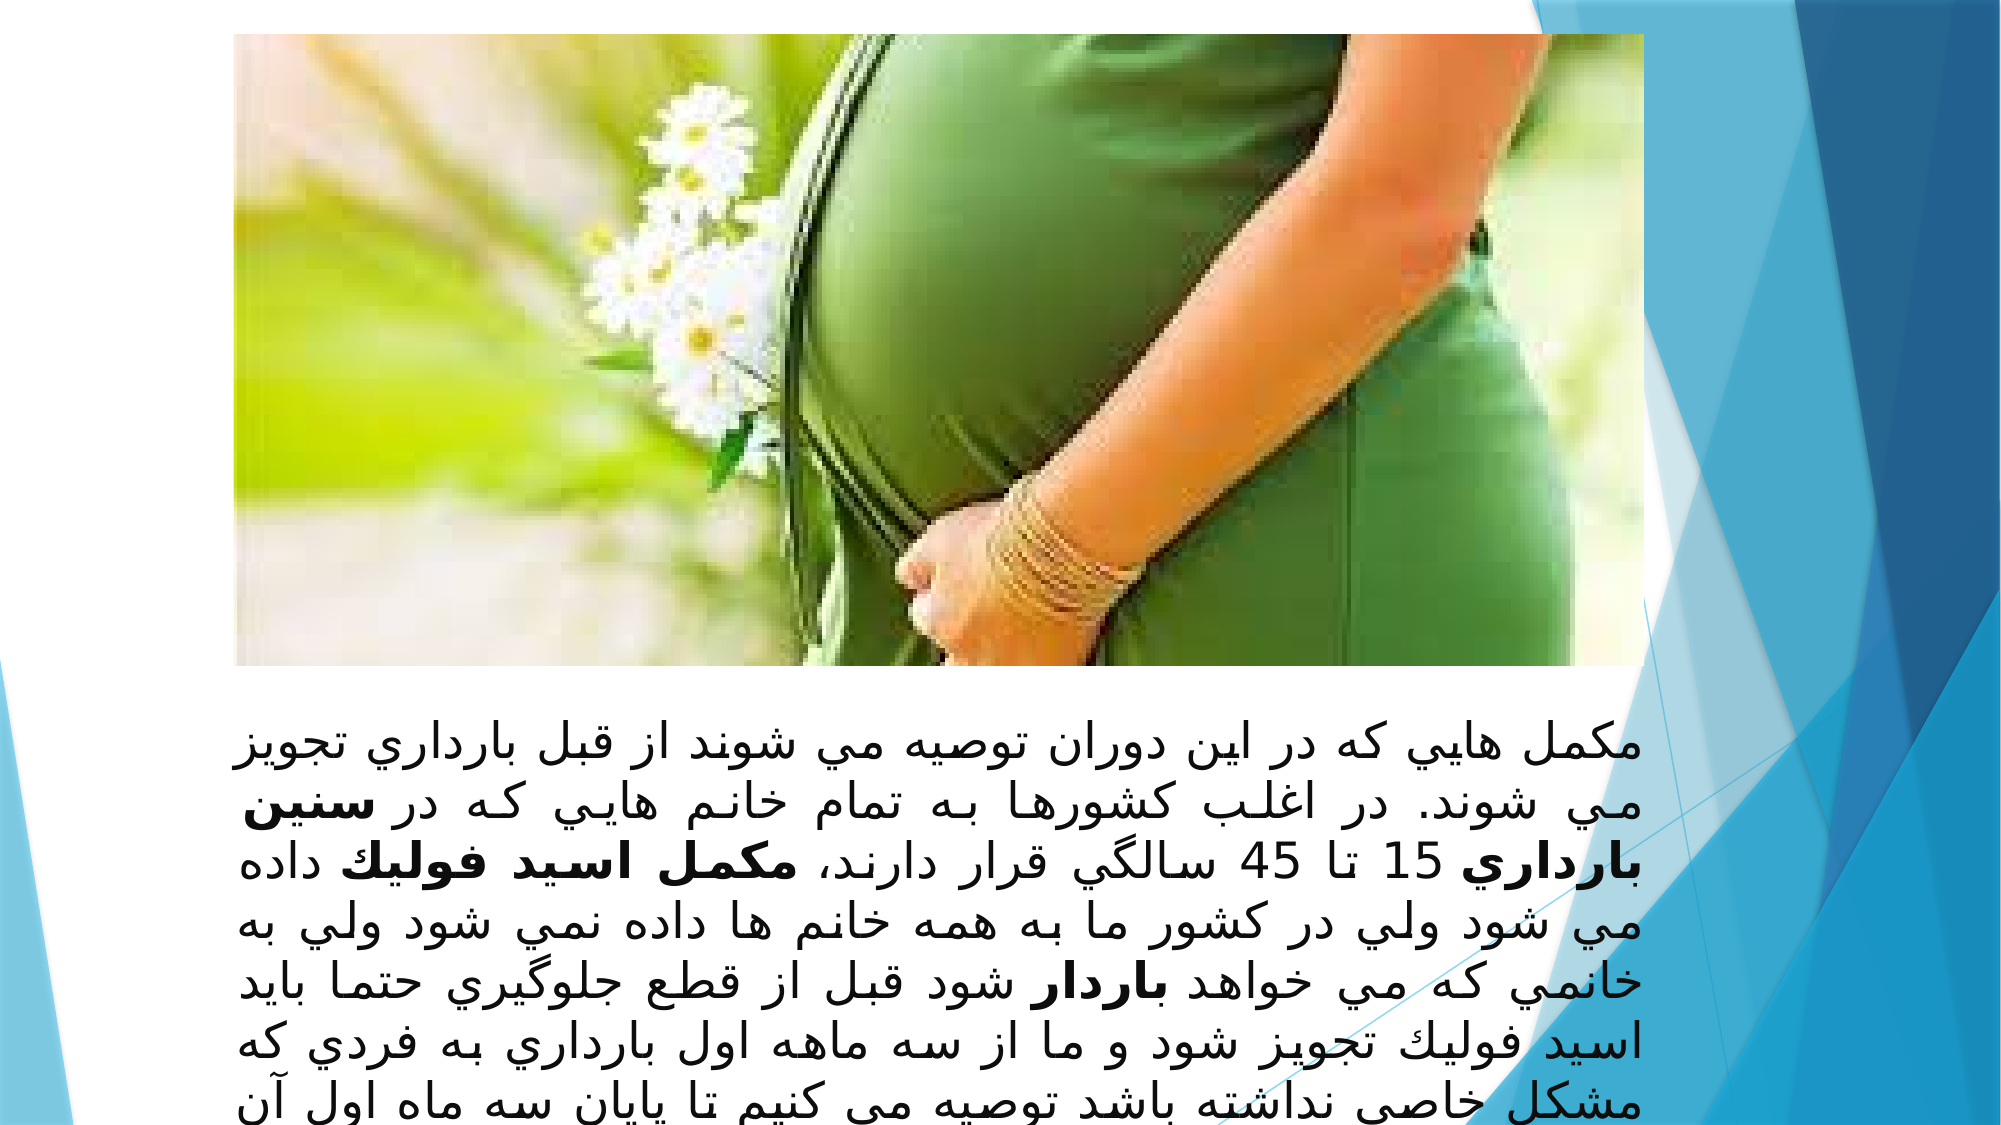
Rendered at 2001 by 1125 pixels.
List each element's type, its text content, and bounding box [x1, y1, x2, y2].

list مكمل هايي كه در اين دوران توصيه مي شوند از قبل بارداري تجويز مي شوند. در اغلب كشورها به تمام خانم هايي كه در سنين بارداري 15 تا 45 سالگي قرار دارند، مكمل اسيد فوليك داده مي شود ولي در كشور ما به همه خانم ها داده نمي شود ولي به خانمي كه مي خواهد باردار شود قبل از قطع جلوگيري حتما بايد اسيد فوليك تجويز شود و ما از سه ماهه اول بارداري به فردي كه مشكل خاصي نداشته باشد توصيه مي كنيم تا پايان سه ماه اول آن دارو را مصرف کند. [217, 701, 1660, 1082]
picture [233, 33, 1645, 666]
